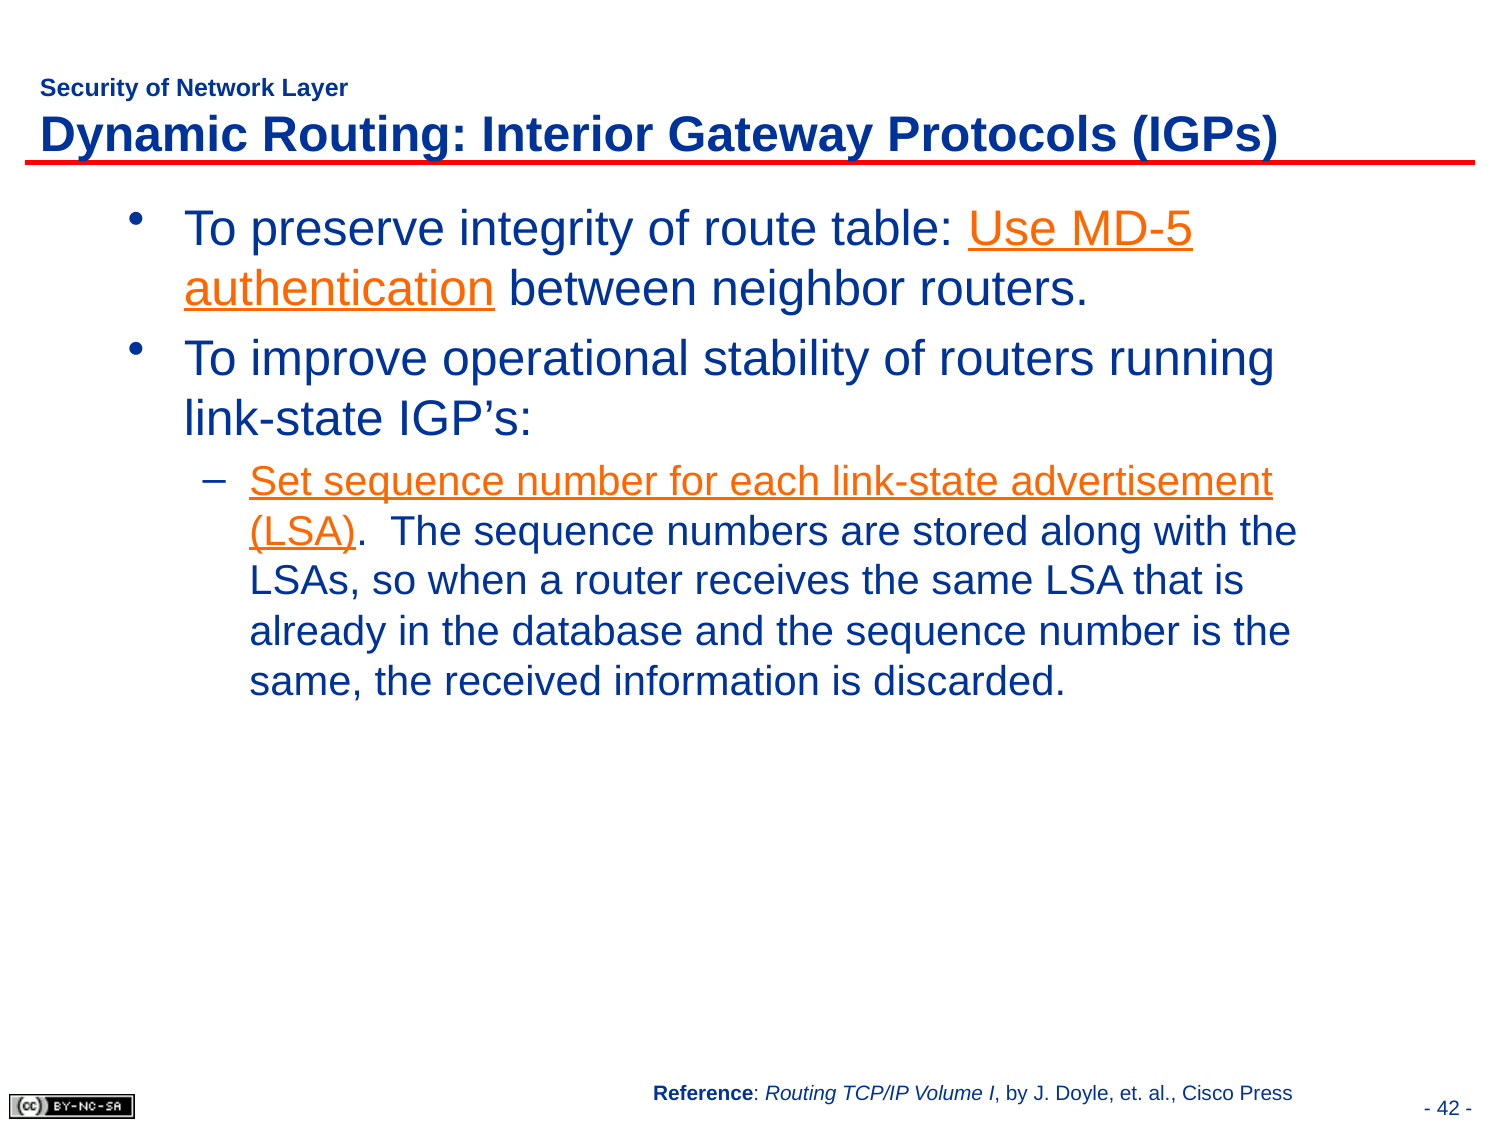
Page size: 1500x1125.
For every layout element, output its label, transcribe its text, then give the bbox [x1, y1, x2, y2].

title Security of Network Layer Dynamic Routing: Interior Gateway Protocols (IGPs) [24, 0, 1476, 169]
slide_number - 42 - [1287, 1087, 1488, 1125]
picture [9, 1094, 135, 1119]
list To preserve integrity of route table: Use MD-5 authentication between neighbor routers. To improve operational stability of routers running link-state IGP’s: Set sequence number for each link-state advertisement (LSA). The sequence numbers are stored along with the LSAs, so when a router receives the same LSA that is already in the database and the sequence number is the same, the received information is discarded. [112, 187, 1388, 1076]
text_box Reference: Routing TCP/IP Volume I, by J. Doyle, et. al., Cisco Press [638, 1072, 1309, 1112]
